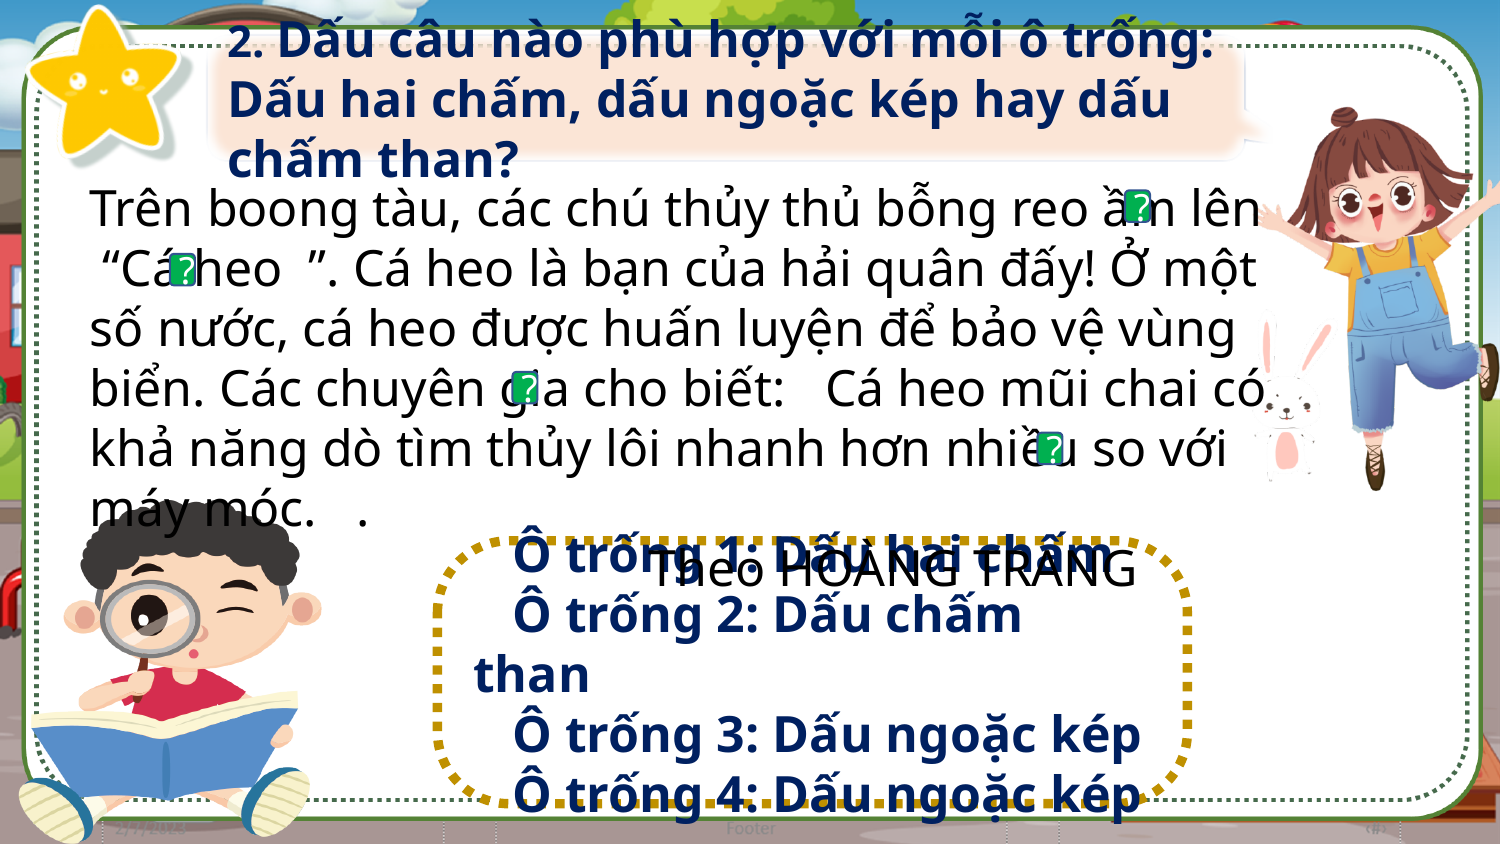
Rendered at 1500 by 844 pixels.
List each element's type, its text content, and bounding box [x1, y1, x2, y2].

text_box 2. Dấu câu nào phù hợp với mỗi ô trống: Dấu hai chấm, dấu ngoặc kép hay dấu chấm than? [221, 49, 1232, 147]
picture [0, 0, 1500, 844]
text_box Ô trống 1: Dấu hai chấm Ô trống 2: Dấu chấm than Ô trống 3: Dấu ngoặc kép Ô trống 4: Dấu ngoặc kép [436, 548, 1189, 805]
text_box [74, 168, 1288, 548]
